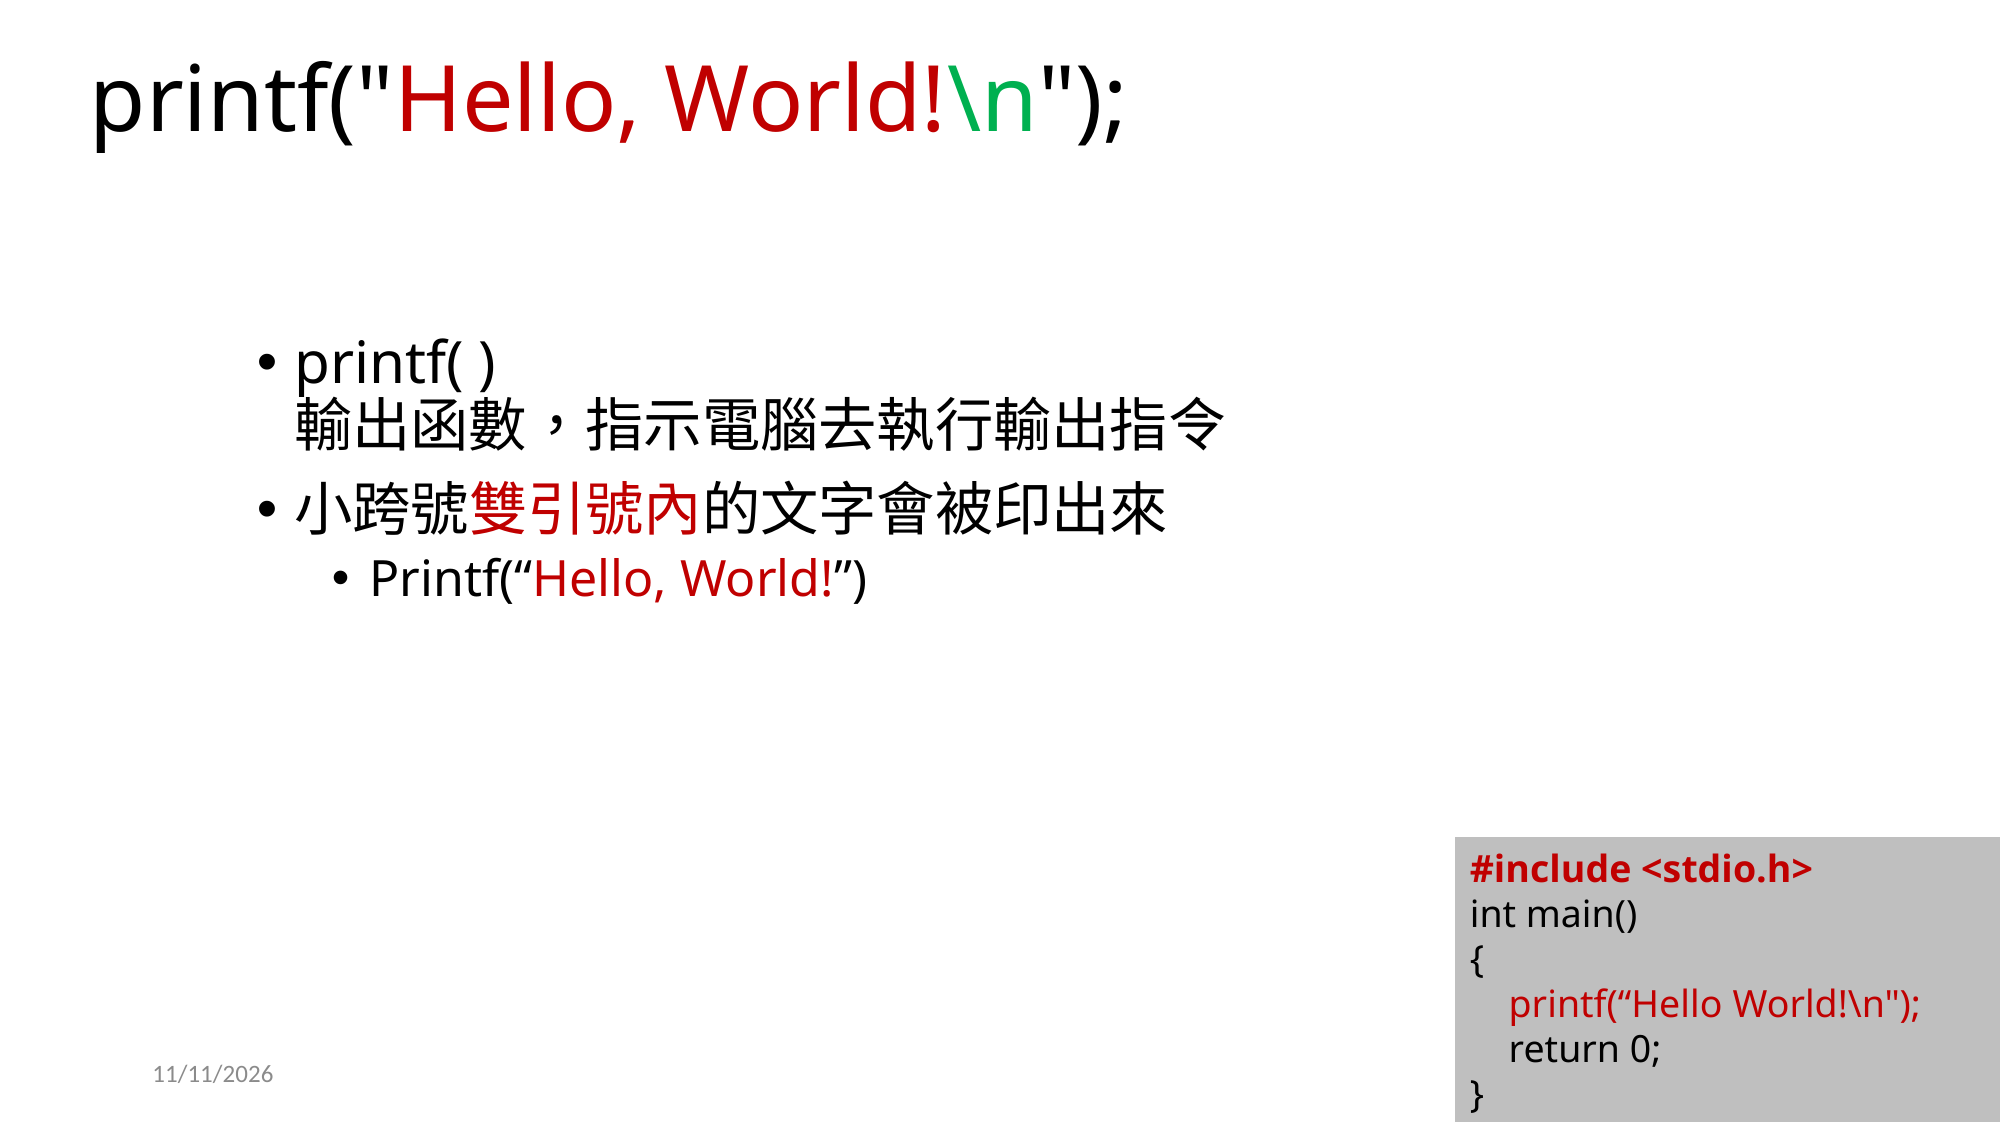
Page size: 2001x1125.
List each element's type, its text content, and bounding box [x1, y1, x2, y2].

text_box printf( ) 輸出函數，指示電腦去執行輸出指令 小跨號雙引號內的文字會被印出來 Printf(“Hello, World!”) [242, 326, 1359, 657]
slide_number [137, 1042, 588, 1103]
text_box printf("Hello, World!\n"); [74, 45, 1425, 233]
text_box #include <stdio.h> int main() { printf(“Hello World!\n"); return 0; } [1455, 837, 2000, 1122]
slide_number 14 [1412, 1042, 1863, 1103]
